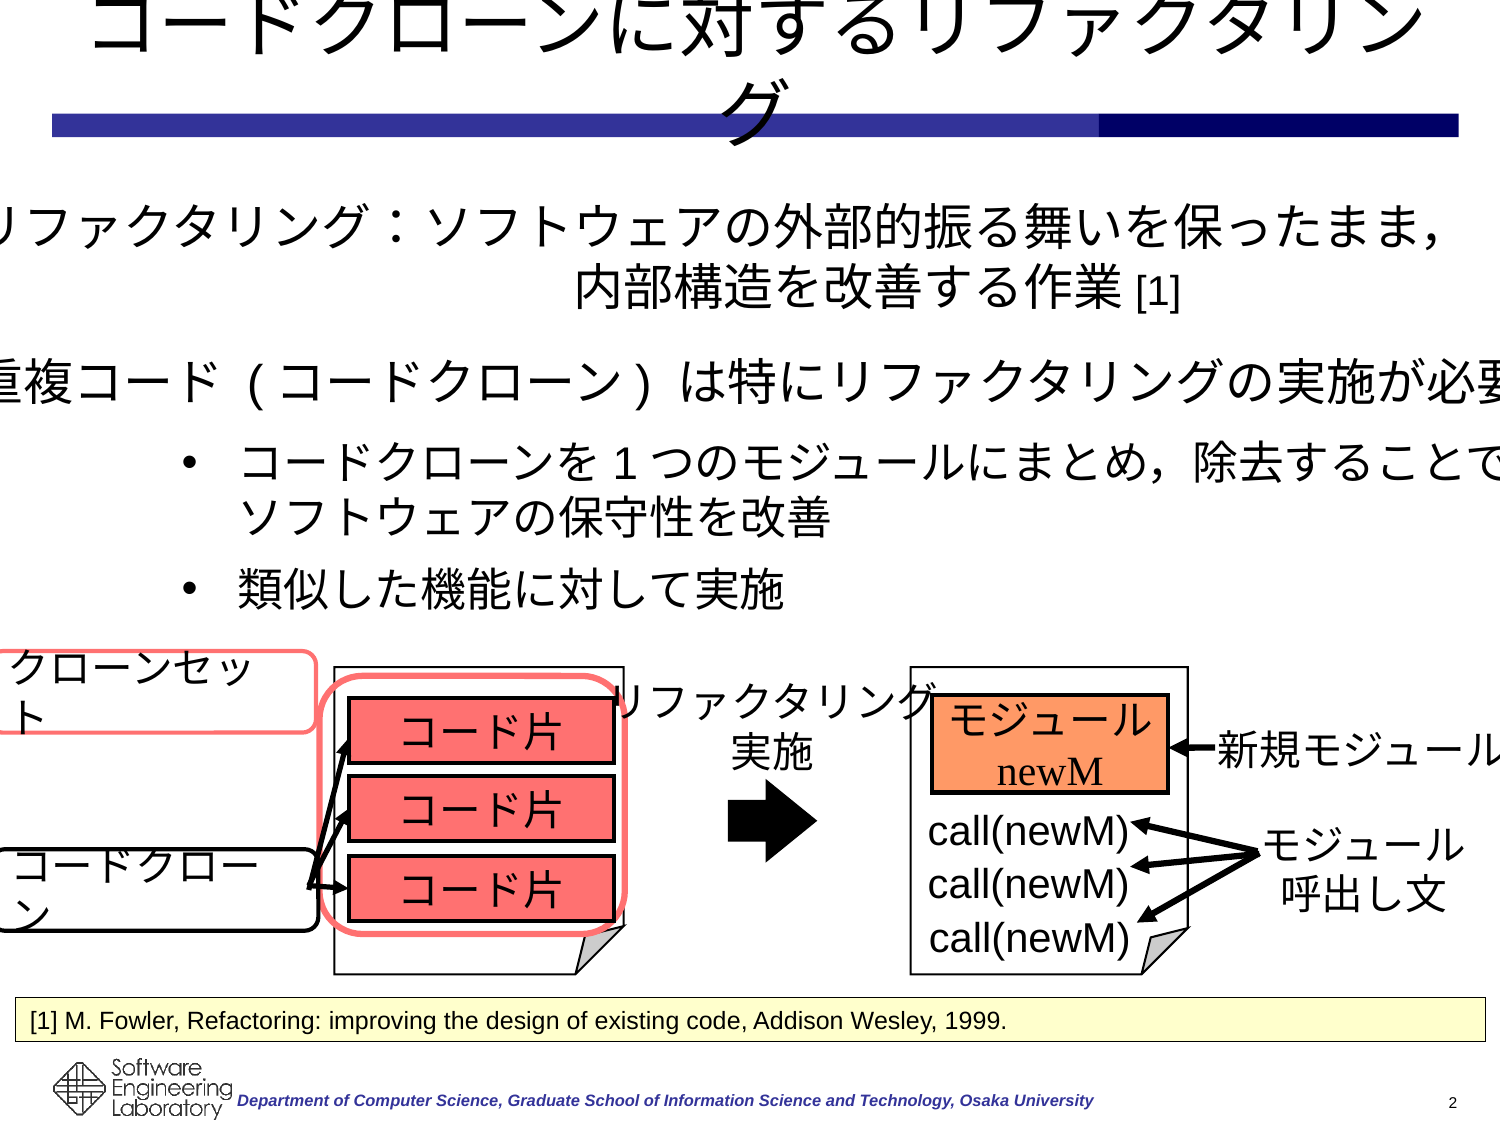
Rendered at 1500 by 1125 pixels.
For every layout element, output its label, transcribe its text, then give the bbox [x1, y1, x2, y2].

text_box [333, 666, 625, 686]
text_box コードクローンを1つのモジュールにまとめ，除去することで ソフトウェアの保守性を改善 [166, 426, 1500, 552]
text_box [1] M. Fowler, Refactoring: improving the design of existing code, Addison Wesley, 1999. [15, 997, 1486, 1042]
text_box モジュール 呼出し文 [1246, 810, 1482, 926]
slide_number 2 [1377, 1085, 1473, 1125]
text_box [909, 666, 1189, 747]
text_box [333, 899, 628, 976]
text_box [1146, 860, 1246, 923]
text_box call(newM) [912, 796, 1145, 862]
text_box [349, 783, 625, 917]
text_box 新規モジュール [1202, 716, 1500, 781]
text_box [348, 765, 591, 774]
text_box リファクタリング： ソフトウェアの外部的振る舞いを保ったまま， 内部構造を改善する作業[1] [0, 187, 1484, 323]
text_box 重複コード (コードクローン) は特にリファクタリングの実施が必要 [0, 342, 1500, 418]
text_box [1168, 741, 1202, 754]
text_box モジュールnewM [932, 694, 1169, 793]
text_box call(newM) [912, 862, 1145, 914]
text_box [909, 748, 1192, 976]
text_box [320, 890, 611, 935]
text_box コードクローン [0, 848, 320, 932]
text_box [319, 675, 591, 739]
text_box リファクタリング 実施 [591, 667, 954, 783]
title コードクローンに対するリファクタリング [52, 19, 1459, 114]
text_box call(newM) [914, 903, 1146, 968]
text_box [308, 739, 348, 808]
picture [53, 1058, 232, 1120]
text_box クローンセット [0, 650, 318, 734]
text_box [308, 808, 349, 886]
text_box [729, 783, 814, 859]
text_box 類似した機能に対して実施 [166, 552, 1500, 623]
